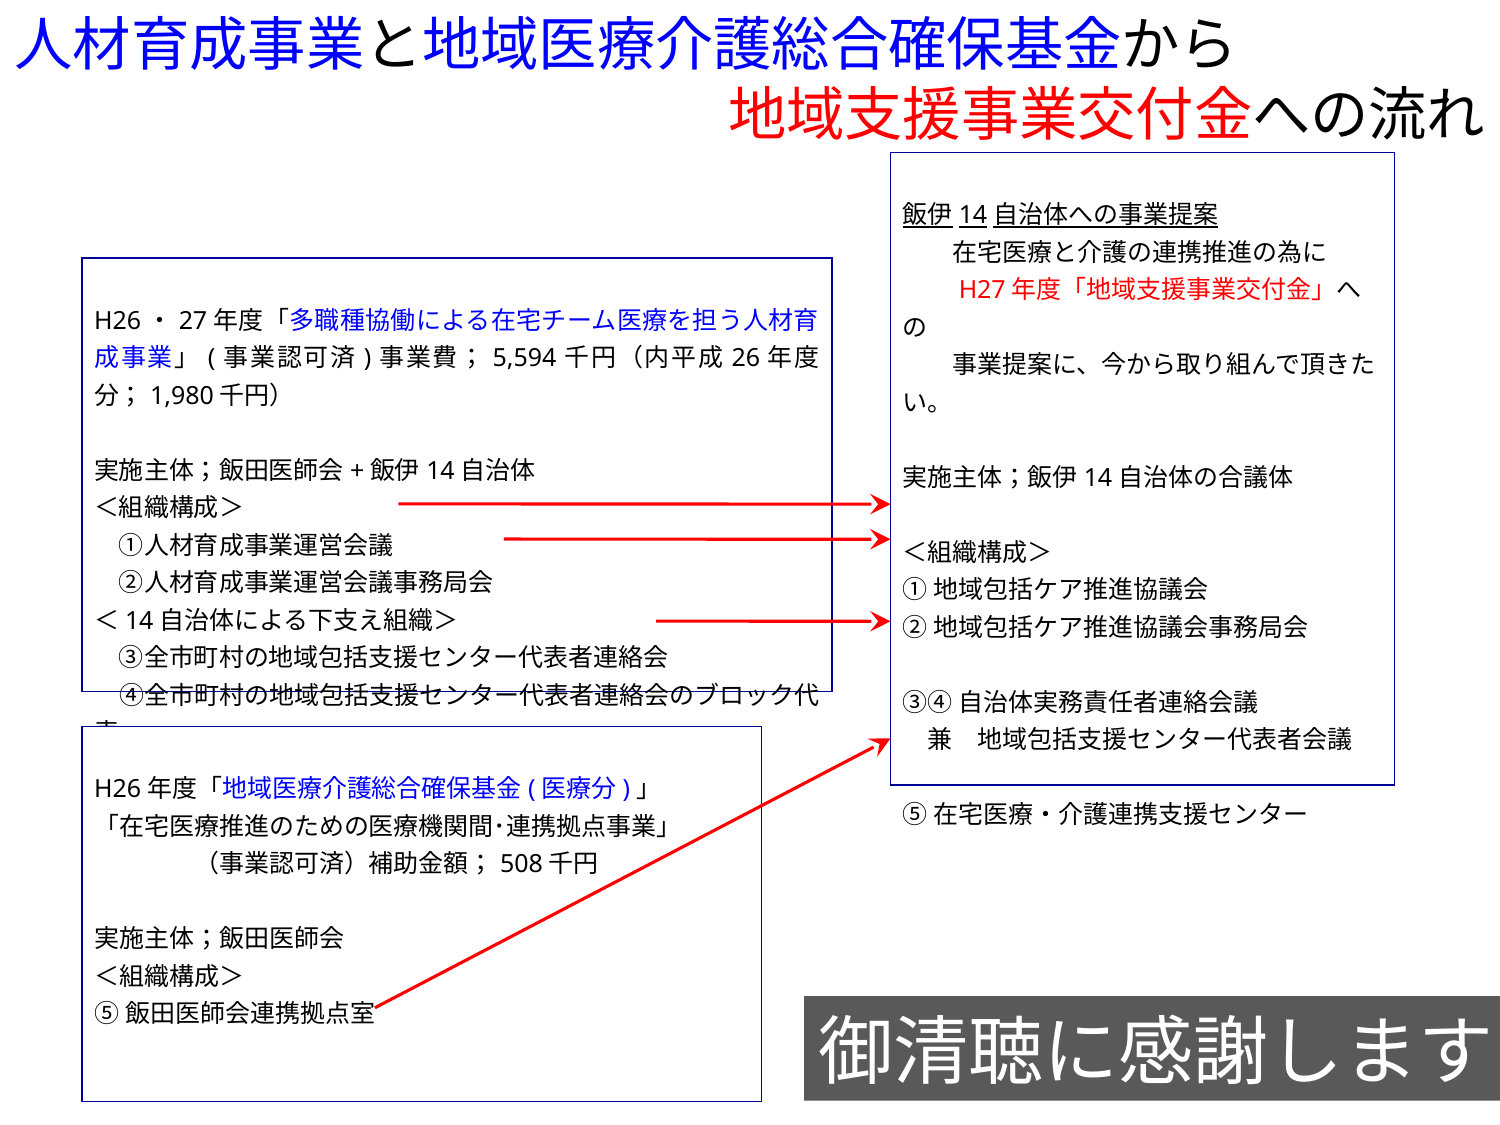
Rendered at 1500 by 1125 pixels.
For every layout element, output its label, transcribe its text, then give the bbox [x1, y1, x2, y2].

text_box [81, 152, 1395, 1102]
text_box 人材育成事業と地域医療介護総合確保基金から 地域支援事業交付金への流れ [0, 0, 1500, 155]
text_box 御清聴に感謝します [1400, 996, 1500, 1101]
